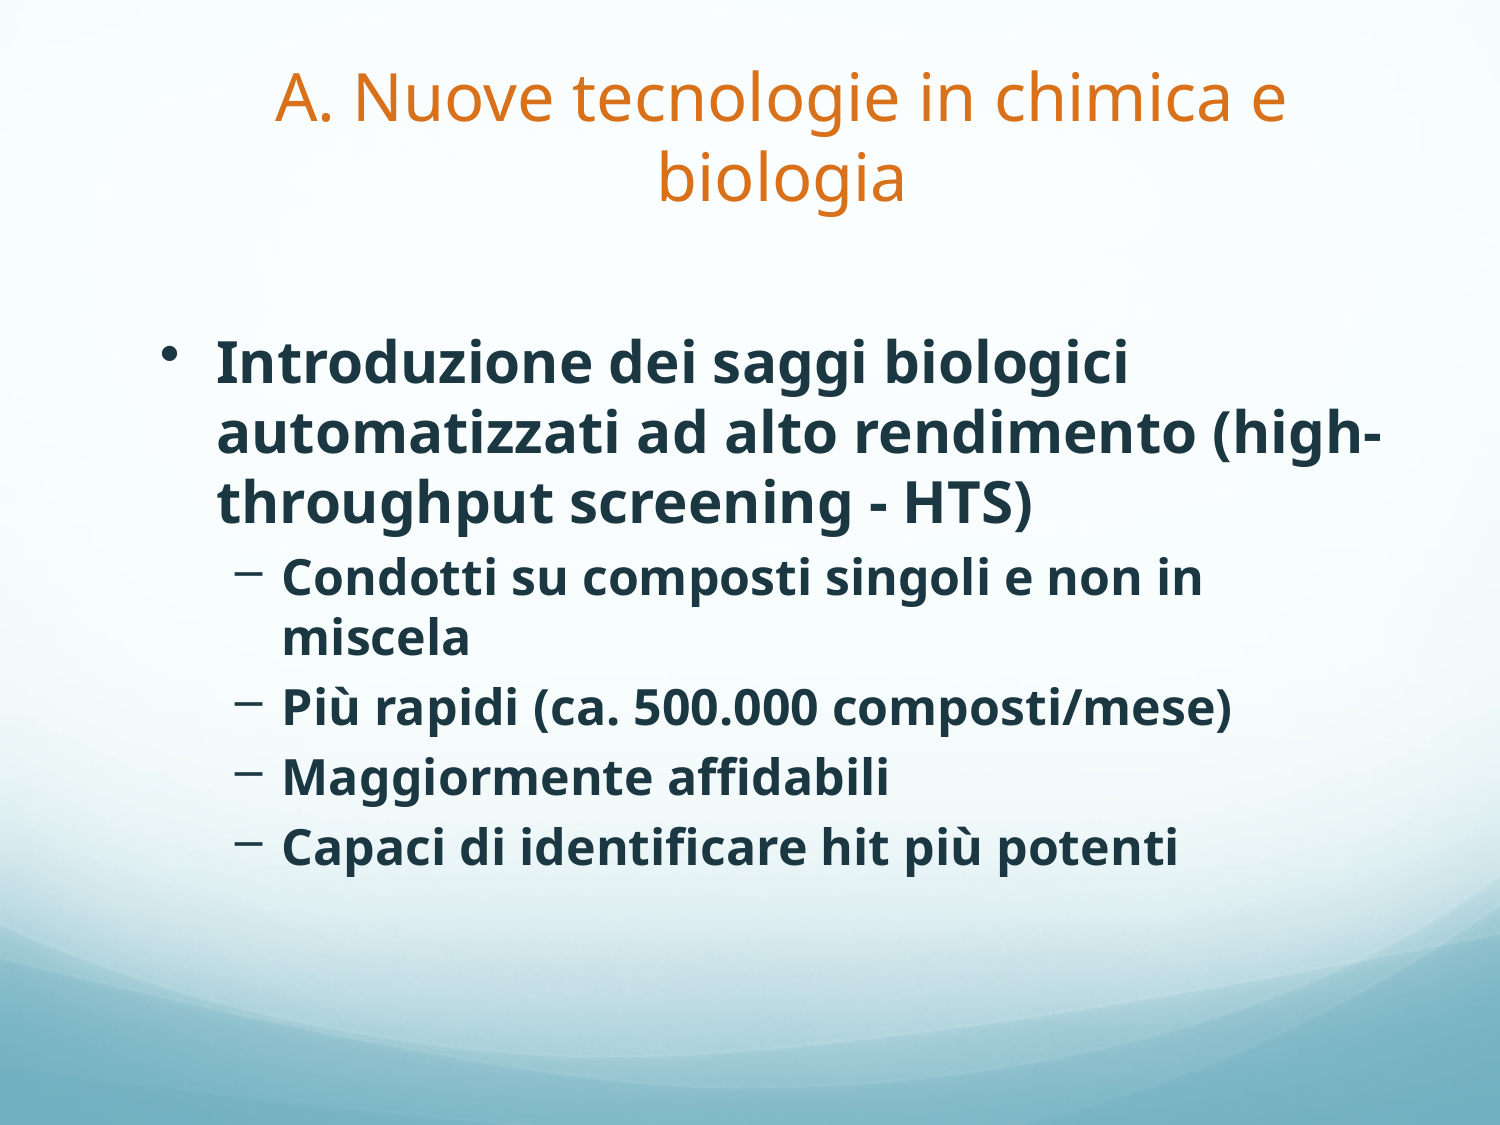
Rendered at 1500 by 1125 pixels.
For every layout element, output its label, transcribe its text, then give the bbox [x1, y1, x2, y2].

text_box A. Nuove tecnologie in chimica e biologia [144, 40, 1420, 229]
text_box Introduzione dei saggi biologici automatizzati ad alto rendimento (high-throughput screening - HTS) Condotti su composti singoli e non in miscela Più rapidi (ca. 500.000 composti/mese) Maggiormente affidabili Capaci di identificare hit più potenti [144, 317, 1420, 993]
